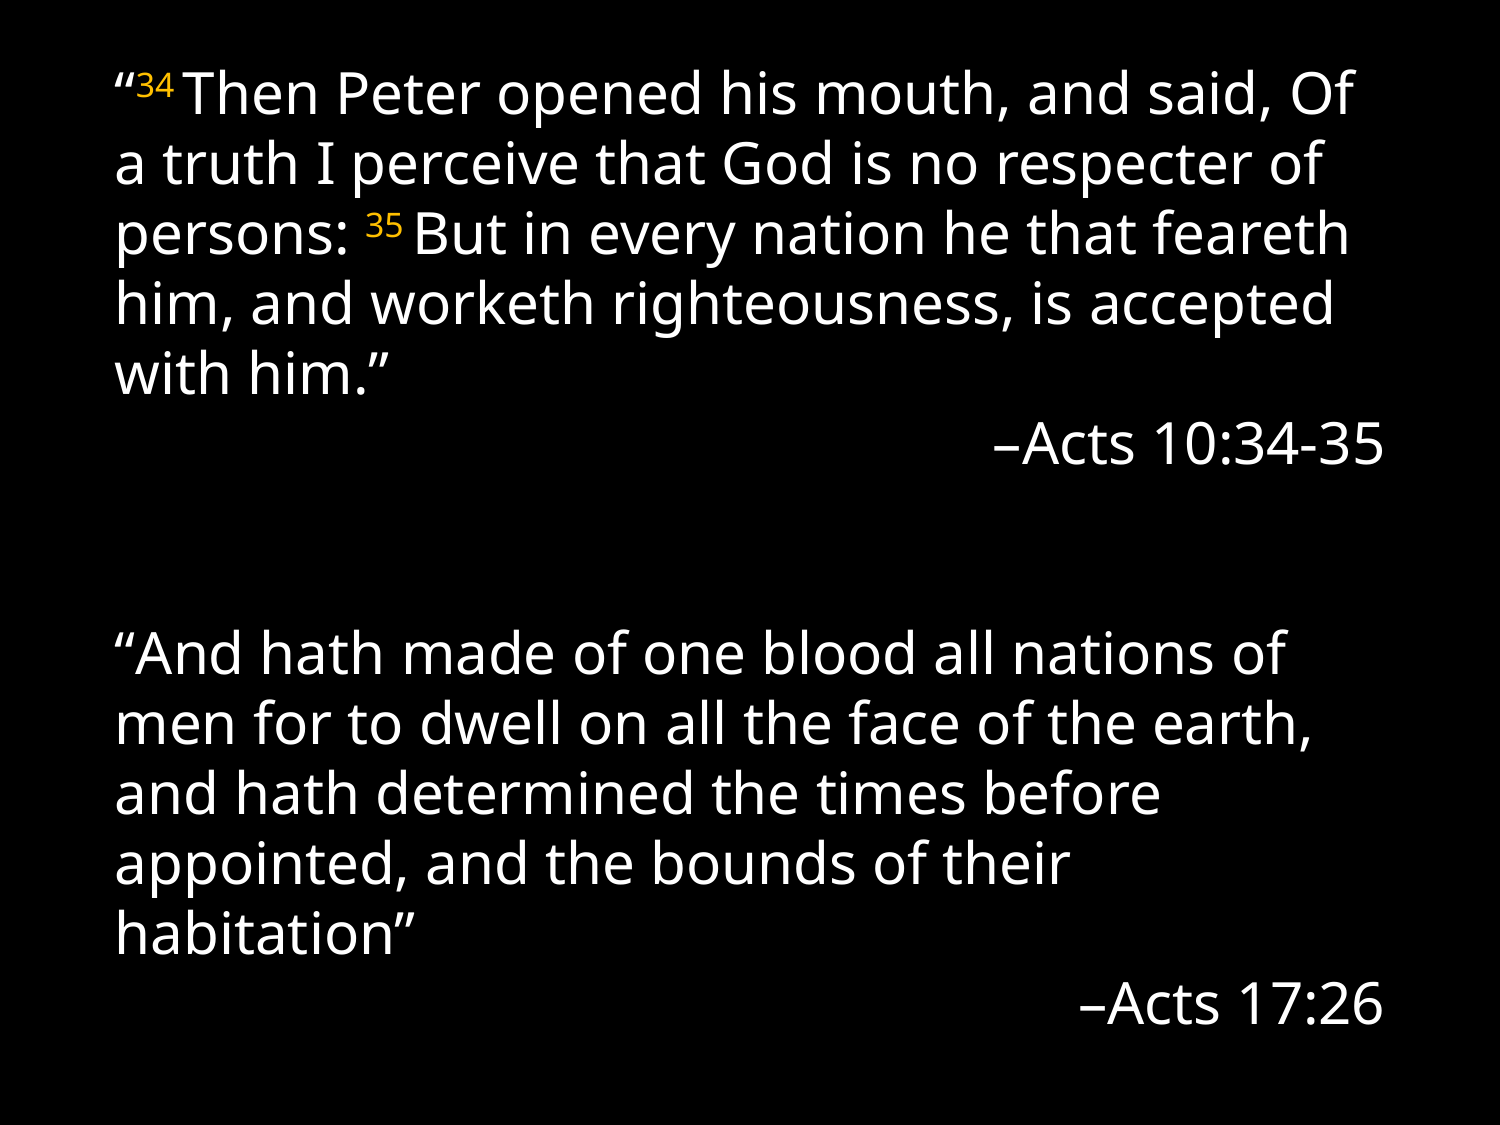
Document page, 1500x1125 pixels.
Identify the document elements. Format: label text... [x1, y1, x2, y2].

text_box “34 Then Peter opened his mouth, and said, Of a truth I perceive that God is no respecter of persons: 35 But in every nation he that feareth him, and worketh righteousness, is accepted with him.” –Acts 10:34-35 “And hath made of one blood all nations of men for to dwell on all the face of the earth, and hath determined the times before appointed, and the bounds of their habitation” –Acts 17:26 [99, 48, 1400, 1089]
